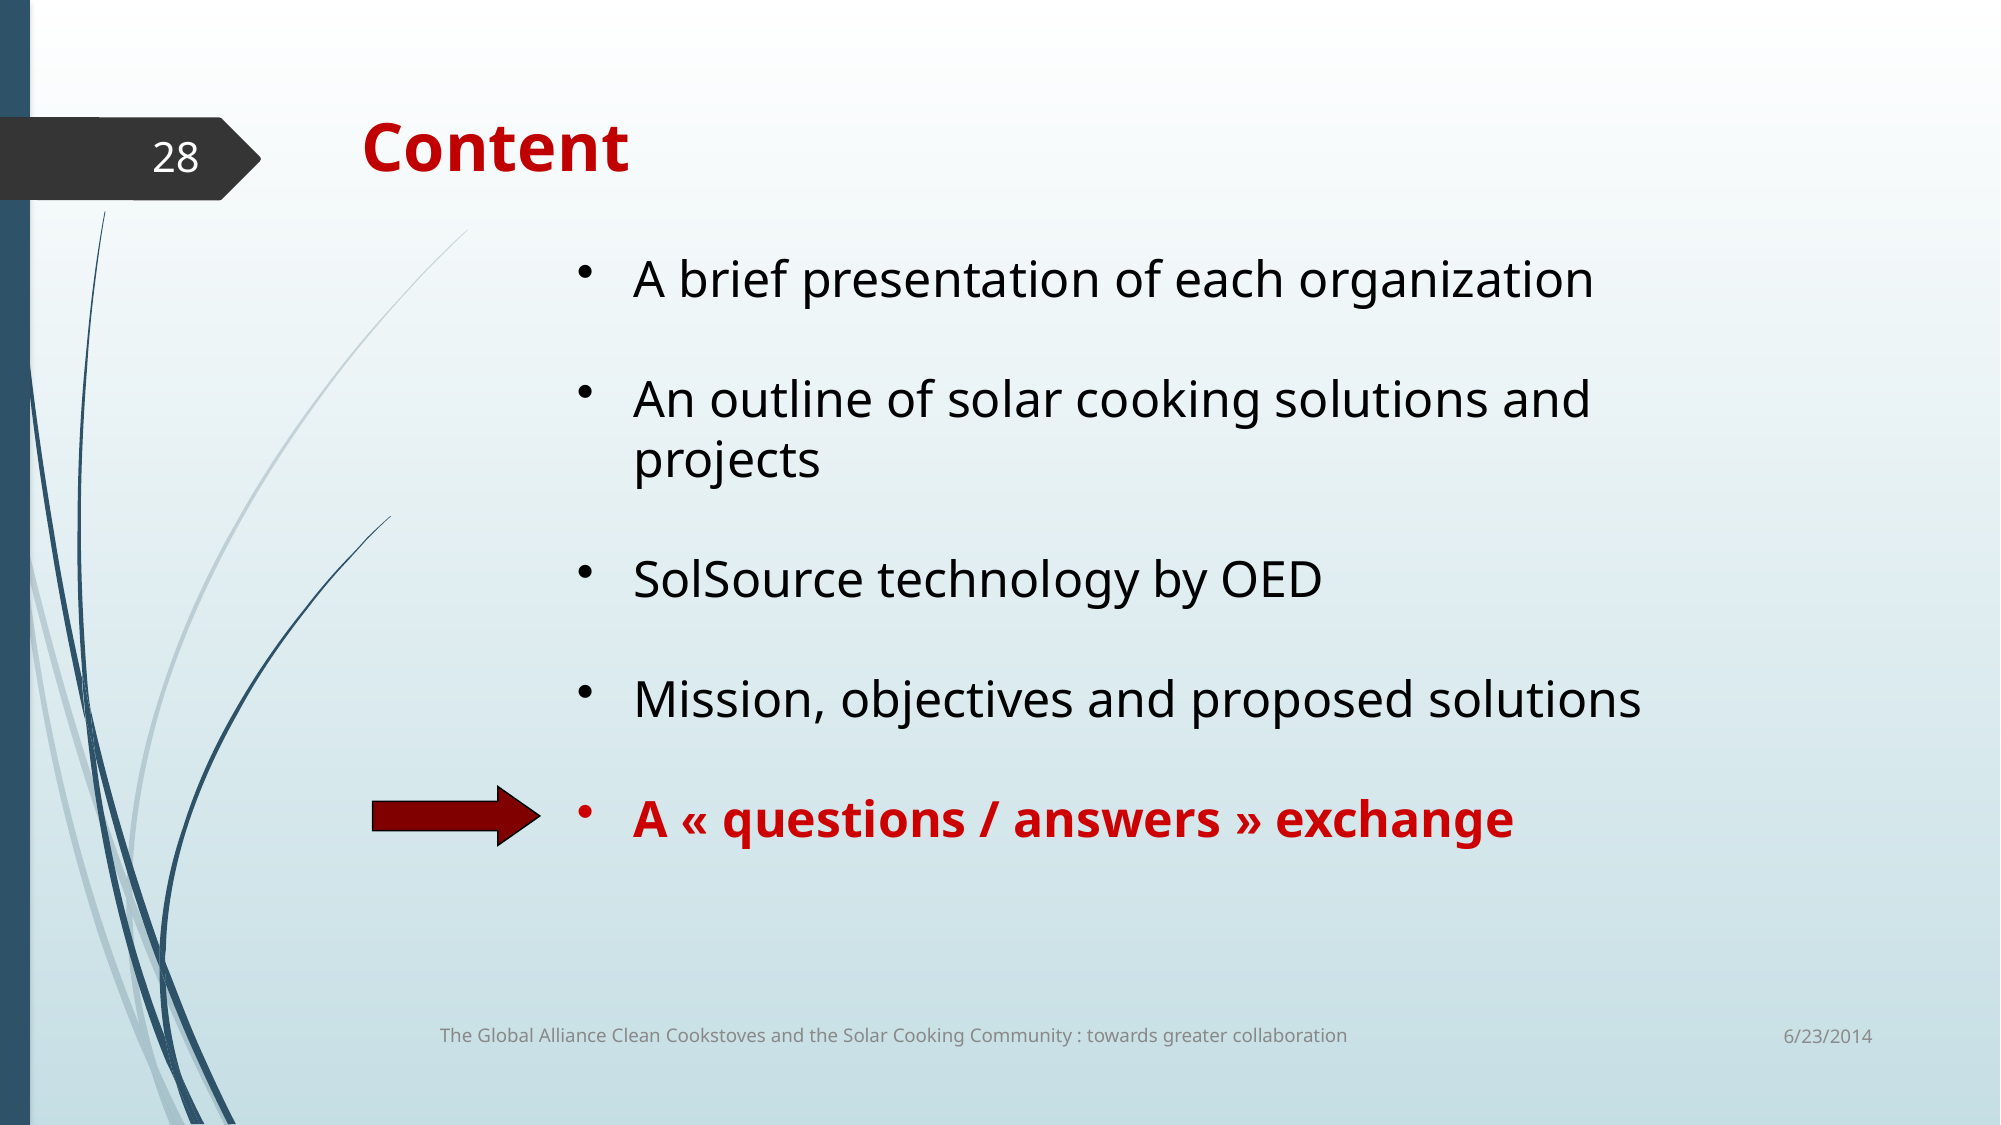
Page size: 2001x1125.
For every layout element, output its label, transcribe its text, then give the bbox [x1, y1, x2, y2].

text_box A brief presentation of each organization An outline of solar cooking solutions and projects SolSource technology by OED Mission, objectives and proposed solutions A « questions / answers » exchange [562, 240, 1807, 976]
footer The Global Alliance Clean Cookstoves and the Solar Cooking Community : towards greater collaboration [424, 1006, 1675, 1067]
text_box [372, 786, 540, 846]
slide_number 28 [87, 129, 216, 189]
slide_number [1699, 1005, 1888, 1067]
text_box Content [273, 97, 718, 235]
